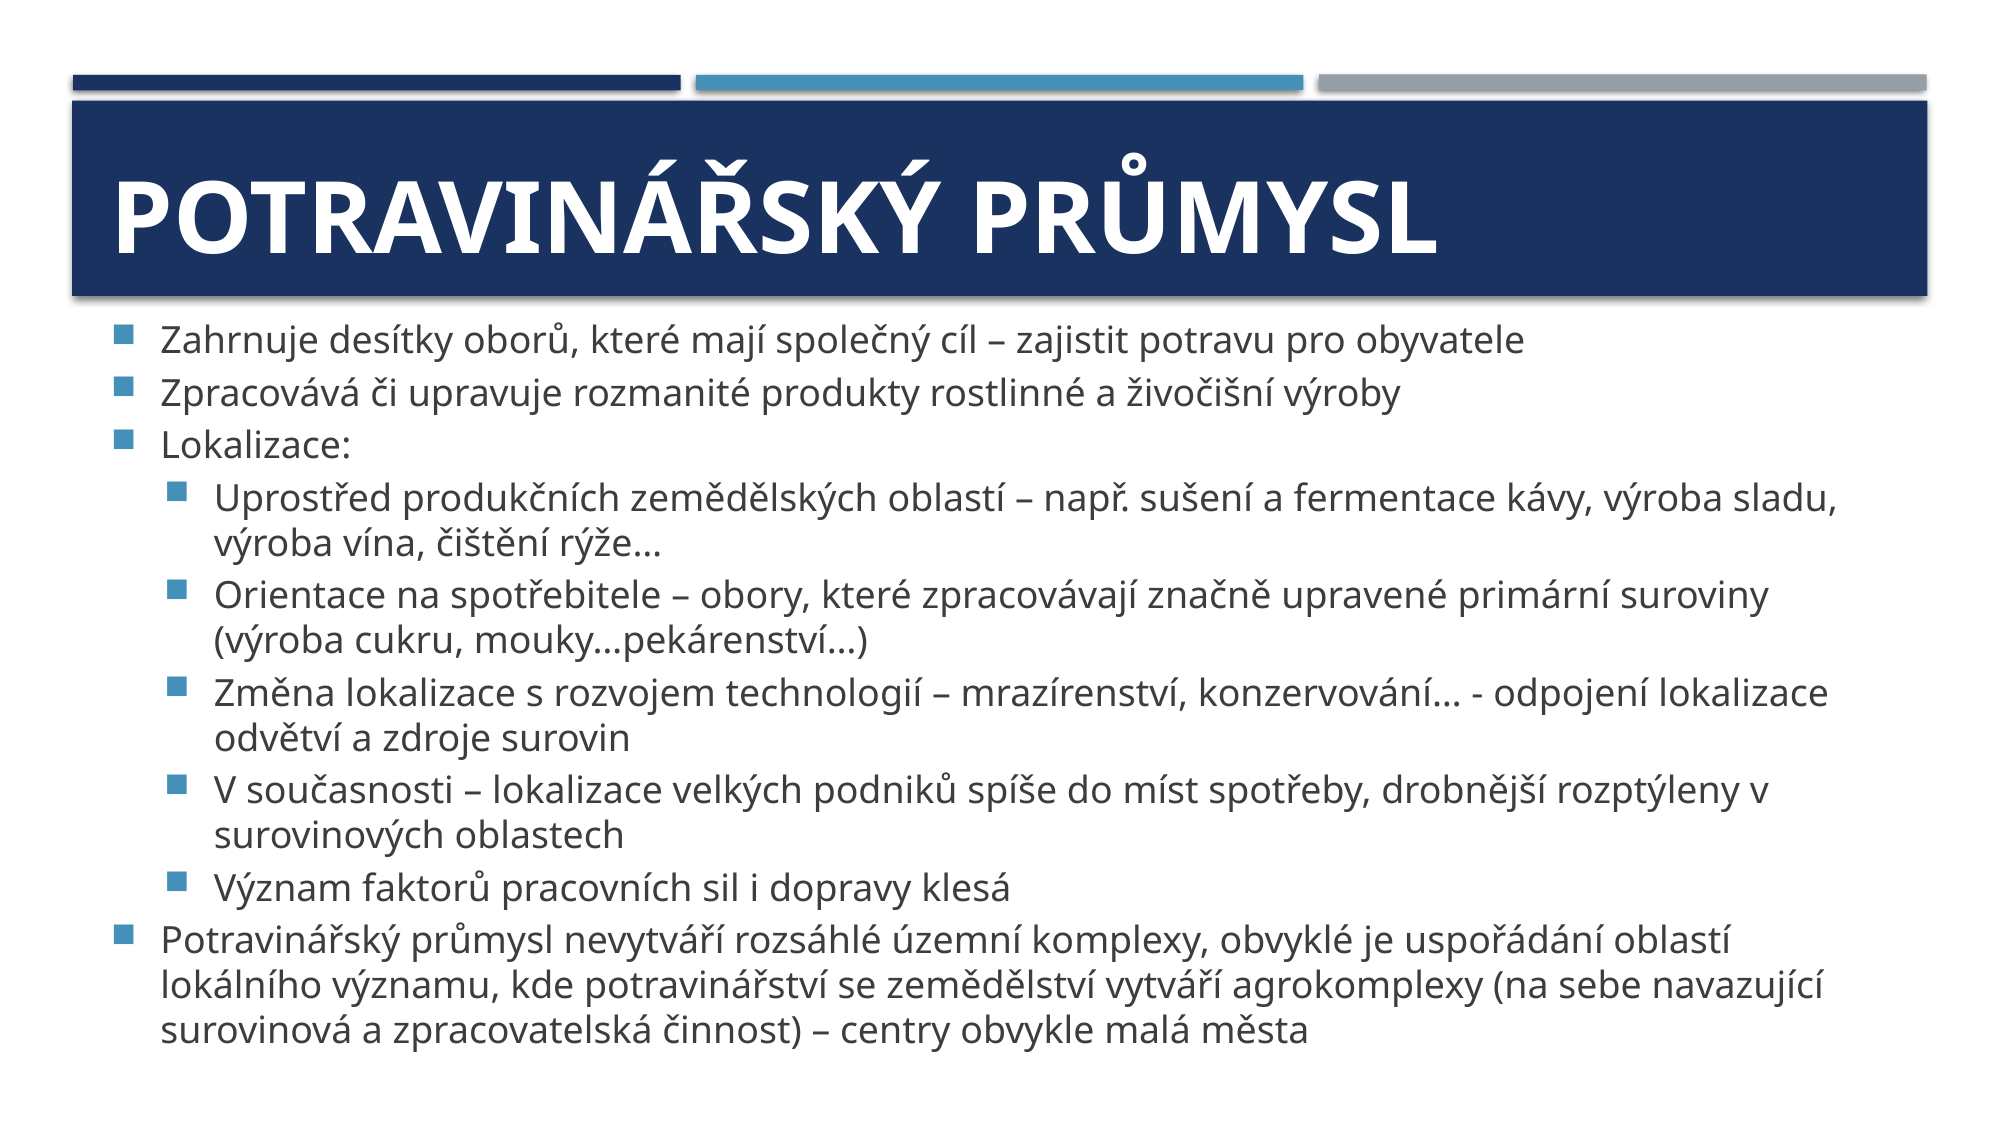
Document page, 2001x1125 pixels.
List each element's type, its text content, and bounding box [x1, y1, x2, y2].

list Zahrnuje desítky oborů, které mají společný cíl – zajistit potravu pro obyvatele Zpracovává či upravuje rozmanité produkty rostlinné a živočišní výroby Lokalizace: Uprostřed produkčních zemědělských oblastí – např. sušení a fermentace kávy, výroba sladu, výroba vína, čištění rýže… Orientace na spotřebitele – obory, které zpracovávají značně upravené primární suroviny (výroba cukru, mouky…pekárenství…) Změna lokalizace s rozvojem technologií – mrazírenství, konzervování… - odpojení lokalizace odvětví a zdroje surovin V současnosti – lokalizace velkých podniků spíše do míst spotřeby, drobnější rozptýleny v surovinových oblastech Význam faktorů pracovních sil i dopravy klesá Potravinářský průmysl nevytváří rozsáhlé územní komplexy, obvyklé je uspořádání oblastí lokálního významu, kde potravinářství se zemědělství vytváří agrokomplexy (na sebe navazující surovinová a zpracovatelská činnost) – centry obvykle malá města [95, 357, 1905, 1010]
title Potravinářský průmysl [95, 115, 1905, 282]
